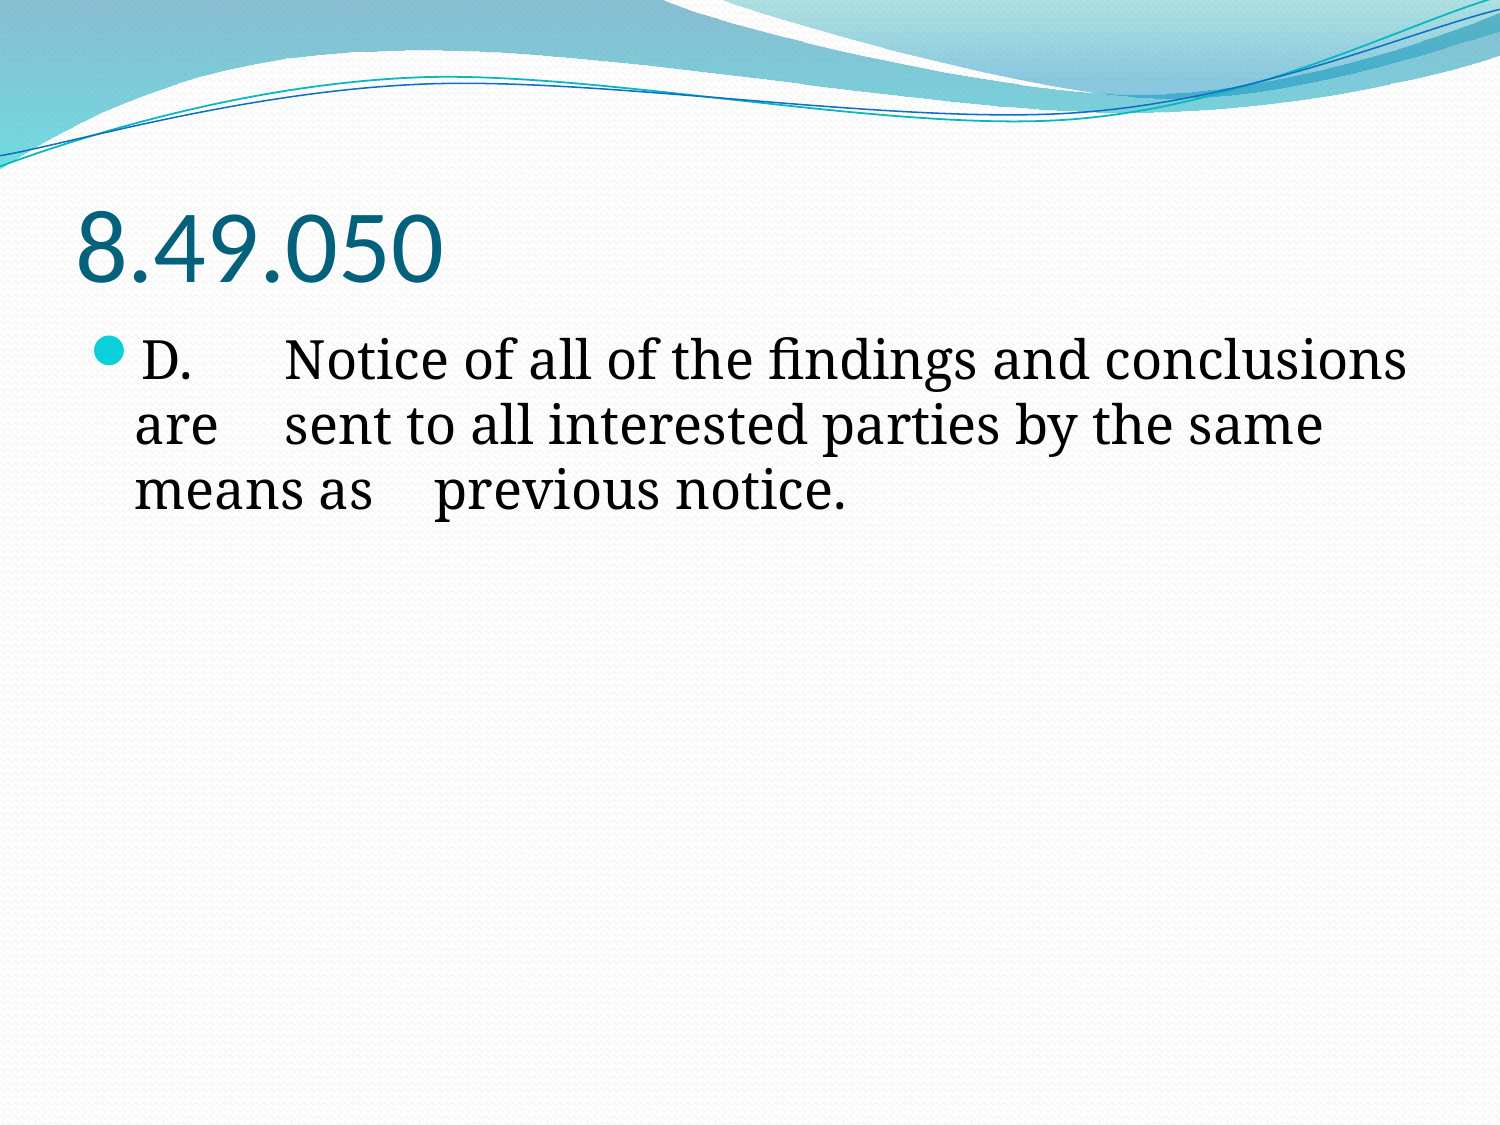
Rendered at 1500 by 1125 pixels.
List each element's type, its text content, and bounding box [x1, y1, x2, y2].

title 8.49.050 [75, 115, 1425, 303]
list D. Notice of all of the findings and conclusions are sent to all interested parties by the same means as previous notice. [75, 317, 1425, 1038]
